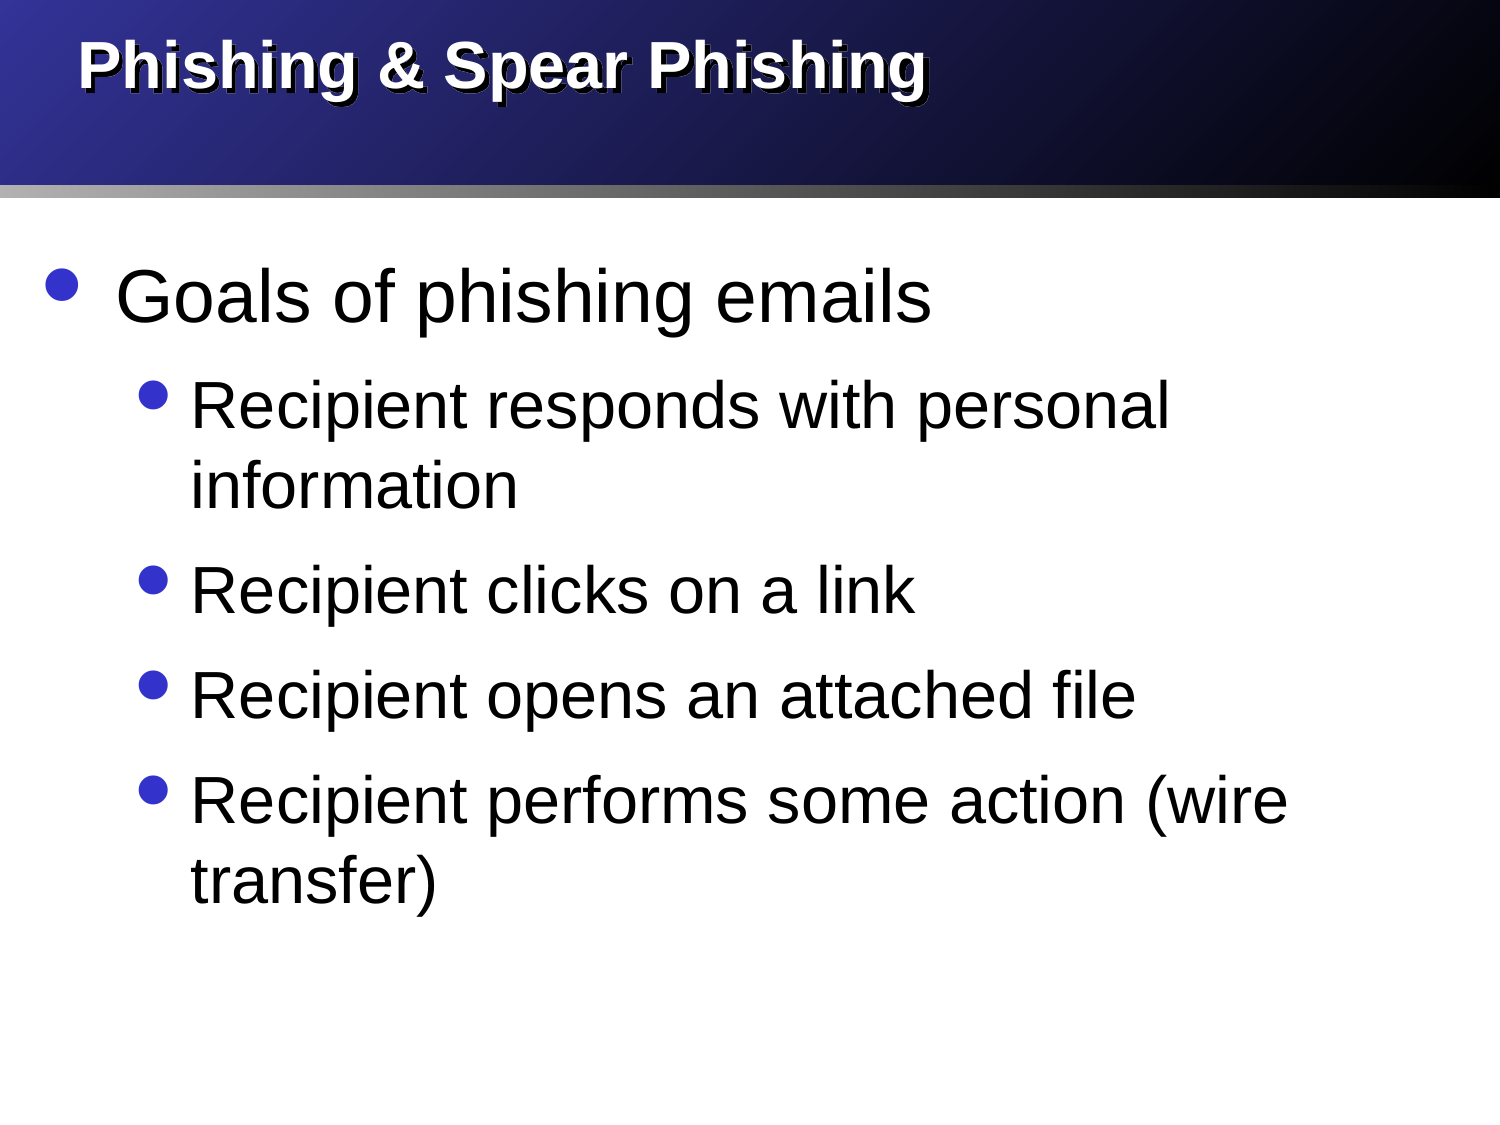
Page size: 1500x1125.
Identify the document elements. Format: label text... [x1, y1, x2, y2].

title Phishing & Spear Phishing [62, 14, 1426, 165]
list Goals of phishing emails Recipient responds with personal information Recipient clicks on a link Recipient opens an attached file Recipient performs some action (wire transfer) [25, 239, 1449, 1036]
